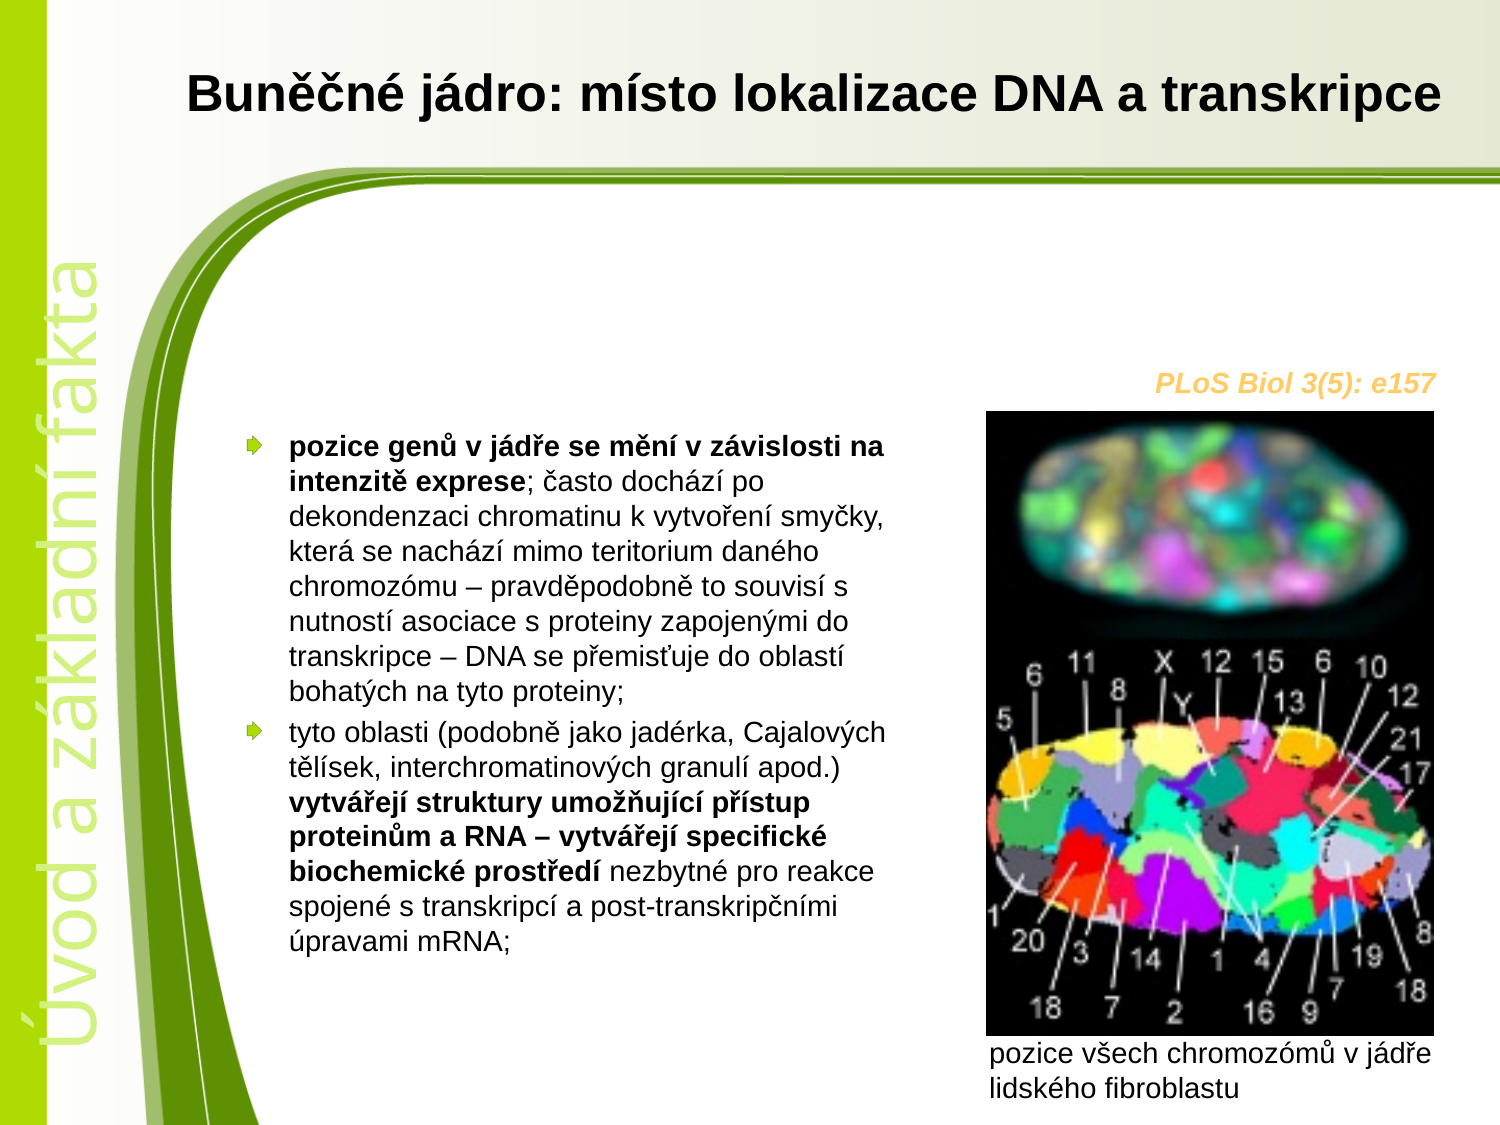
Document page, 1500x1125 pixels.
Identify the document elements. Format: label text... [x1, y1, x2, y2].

text_box pozice genů v jádře se mění v závislosti na intenzitě exprese; často dochází po dekondenzaci chromatinu k vytvoření smyčky, která se nachází mimo teritorium daného chromozómu – pravděpodobně to souvisí s nutností asociace s proteiny zapojenými do transkripce – DNA se přemisťuje do oblastí bohatých na tyto proteiny; tyto oblasti (podobně jako jadérka, Cajalových tělísek, interchromatinových granulí apod.) vytvářejí struktury umožňující přístup proteinům a RNA – vytvářejí specifické biochemické prostředí nezbytné pro reakce spojené s transkripcí a post-transkripčními úpravami mRNA; [230, 419, 951, 1035]
text_box pozice všech chromozómů v jádře lidského fibroblastu [974, 1027, 1500, 1112]
title Buněčné jádro: místo lokalizace DNA a transkripce [171, 38, 1471, 142]
text_box PLoS Biol 3(5): e157 [1140, 356, 1500, 407]
picture [0, 0, 1500, 1125]
